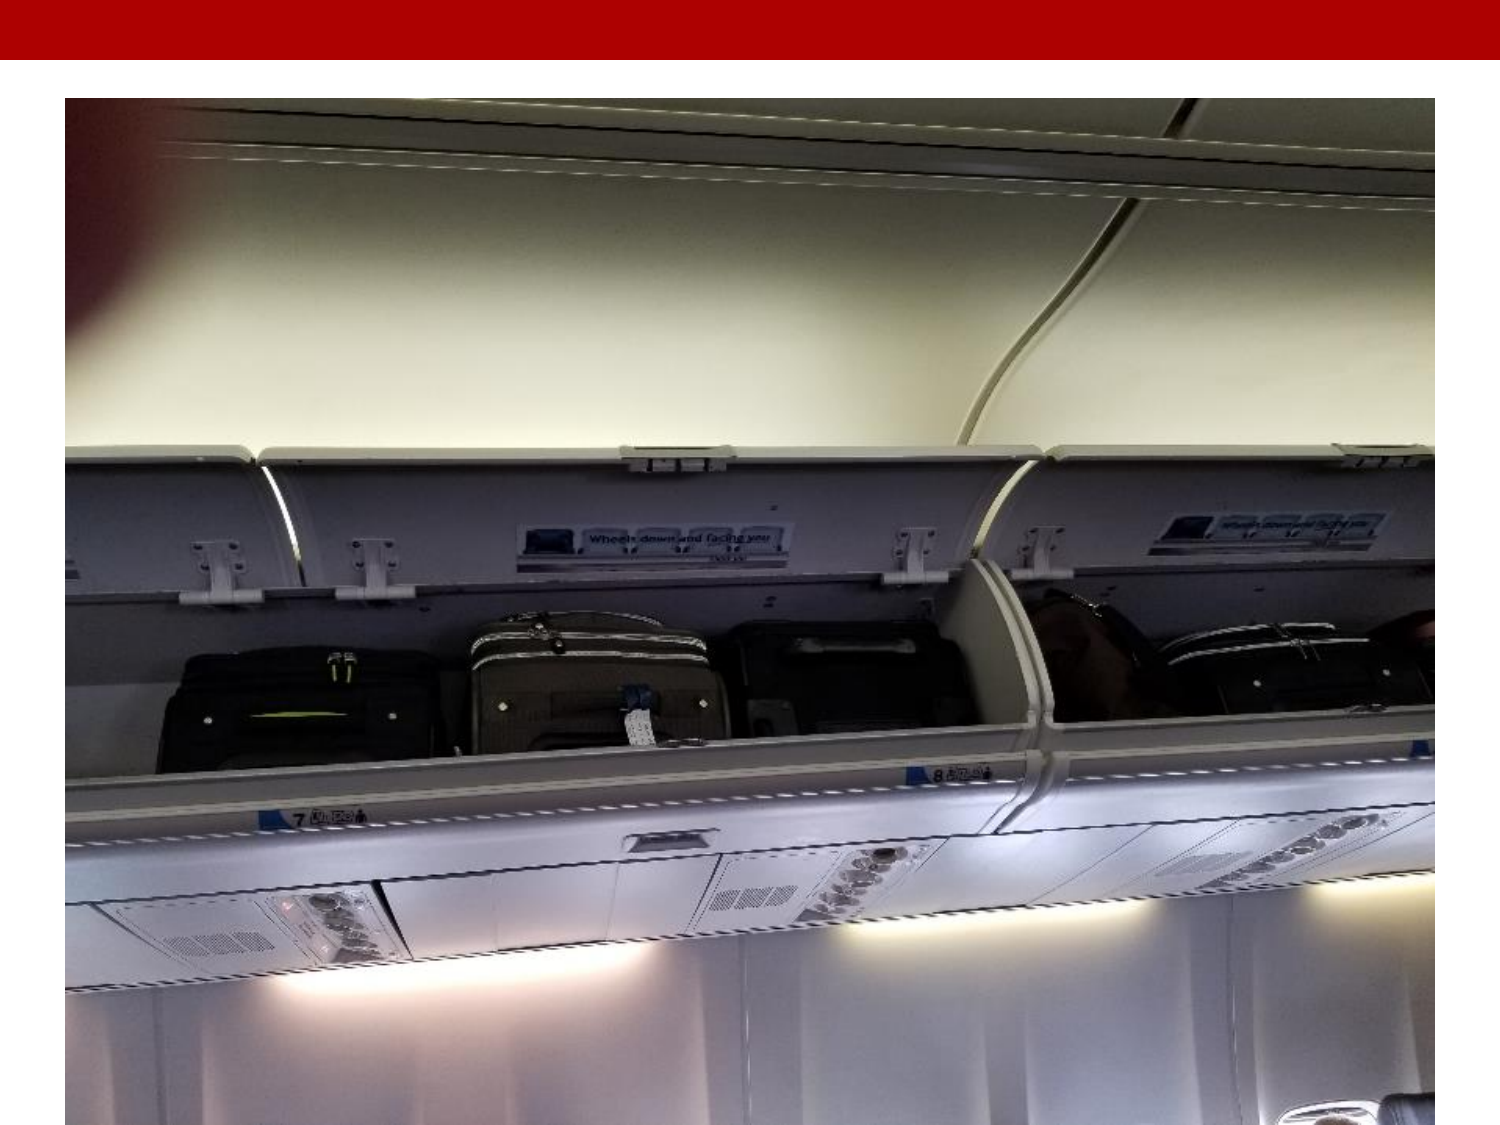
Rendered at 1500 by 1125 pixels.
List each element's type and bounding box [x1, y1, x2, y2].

list [65, 98, 1435, 1125]
